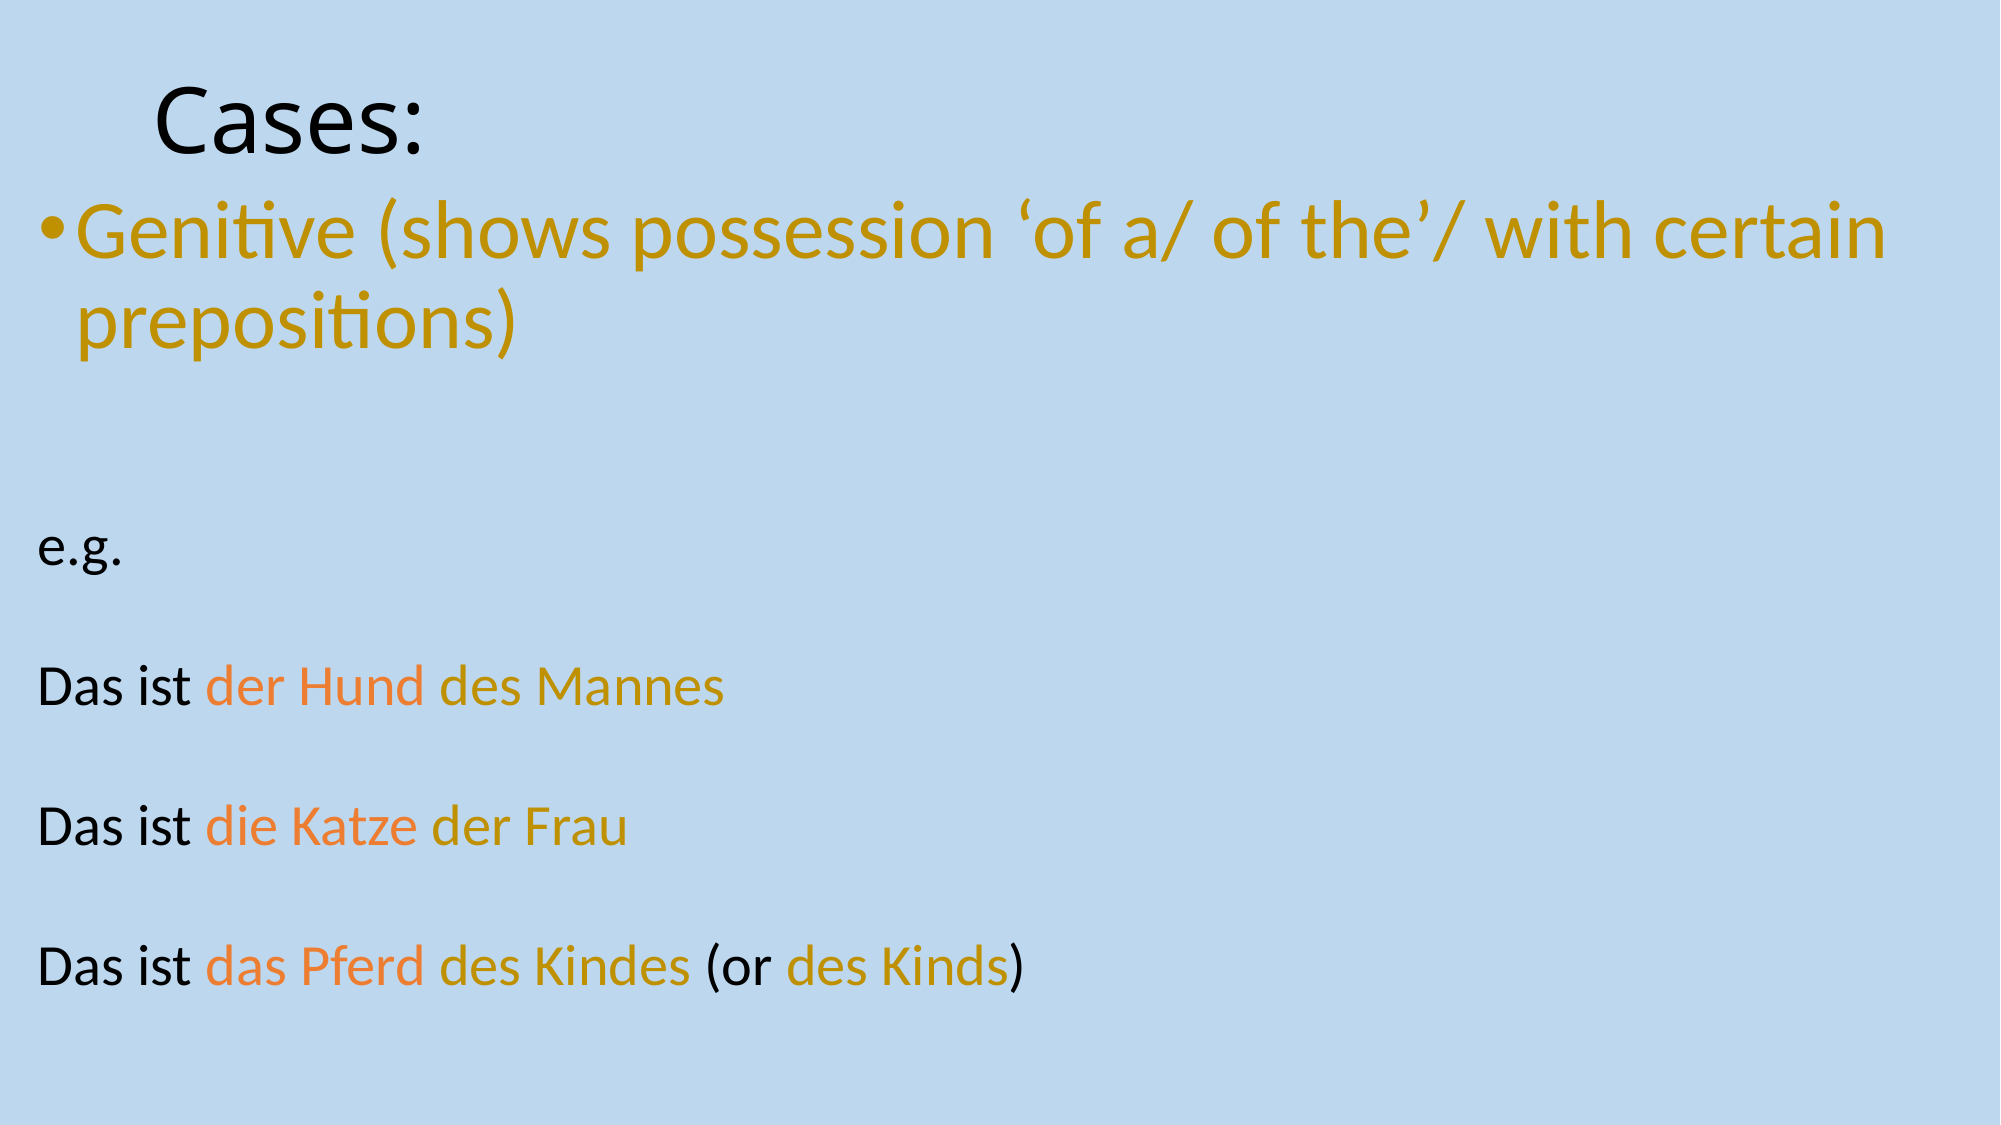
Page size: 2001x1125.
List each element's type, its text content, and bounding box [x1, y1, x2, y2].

list Genitive (shows possession ‘of a/ of the’/ with certain prepositions) [23, 179, 1977, 468]
title Cases: [137, 14, 1863, 233]
text_box e.g. Das ist der Hund des Mannes Das ist die Katze der Frau Das ist das Pferd des Kindes (or des Kinds) [22, 500, 1977, 1005]
